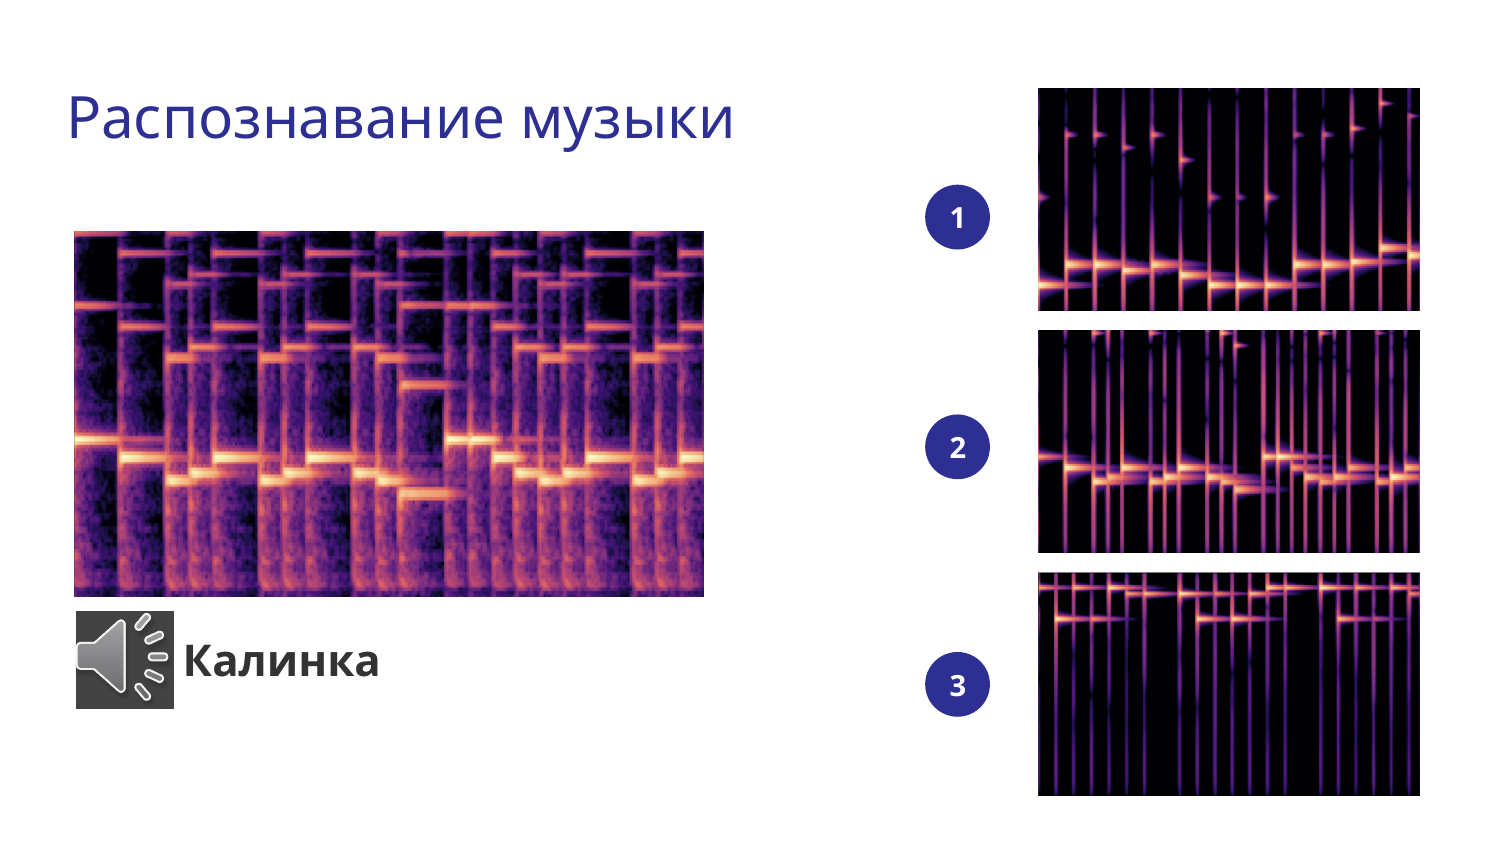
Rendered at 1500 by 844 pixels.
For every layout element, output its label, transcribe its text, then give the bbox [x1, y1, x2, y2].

picture [74, 231, 704, 597]
text_box 2 [925, 414, 990, 480]
picture [74, 609, 175, 710]
text_box Калинка [180, 618, 704, 701]
text_box 1 [925, 184, 990, 250]
text_box 3 [925, 651, 990, 717]
picture [1038, 572, 1420, 796]
picture [1038, 88, 1420, 311]
title Распознавание музыки [51, 18, 1361, 166]
picture [1038, 329, 1420, 553]
